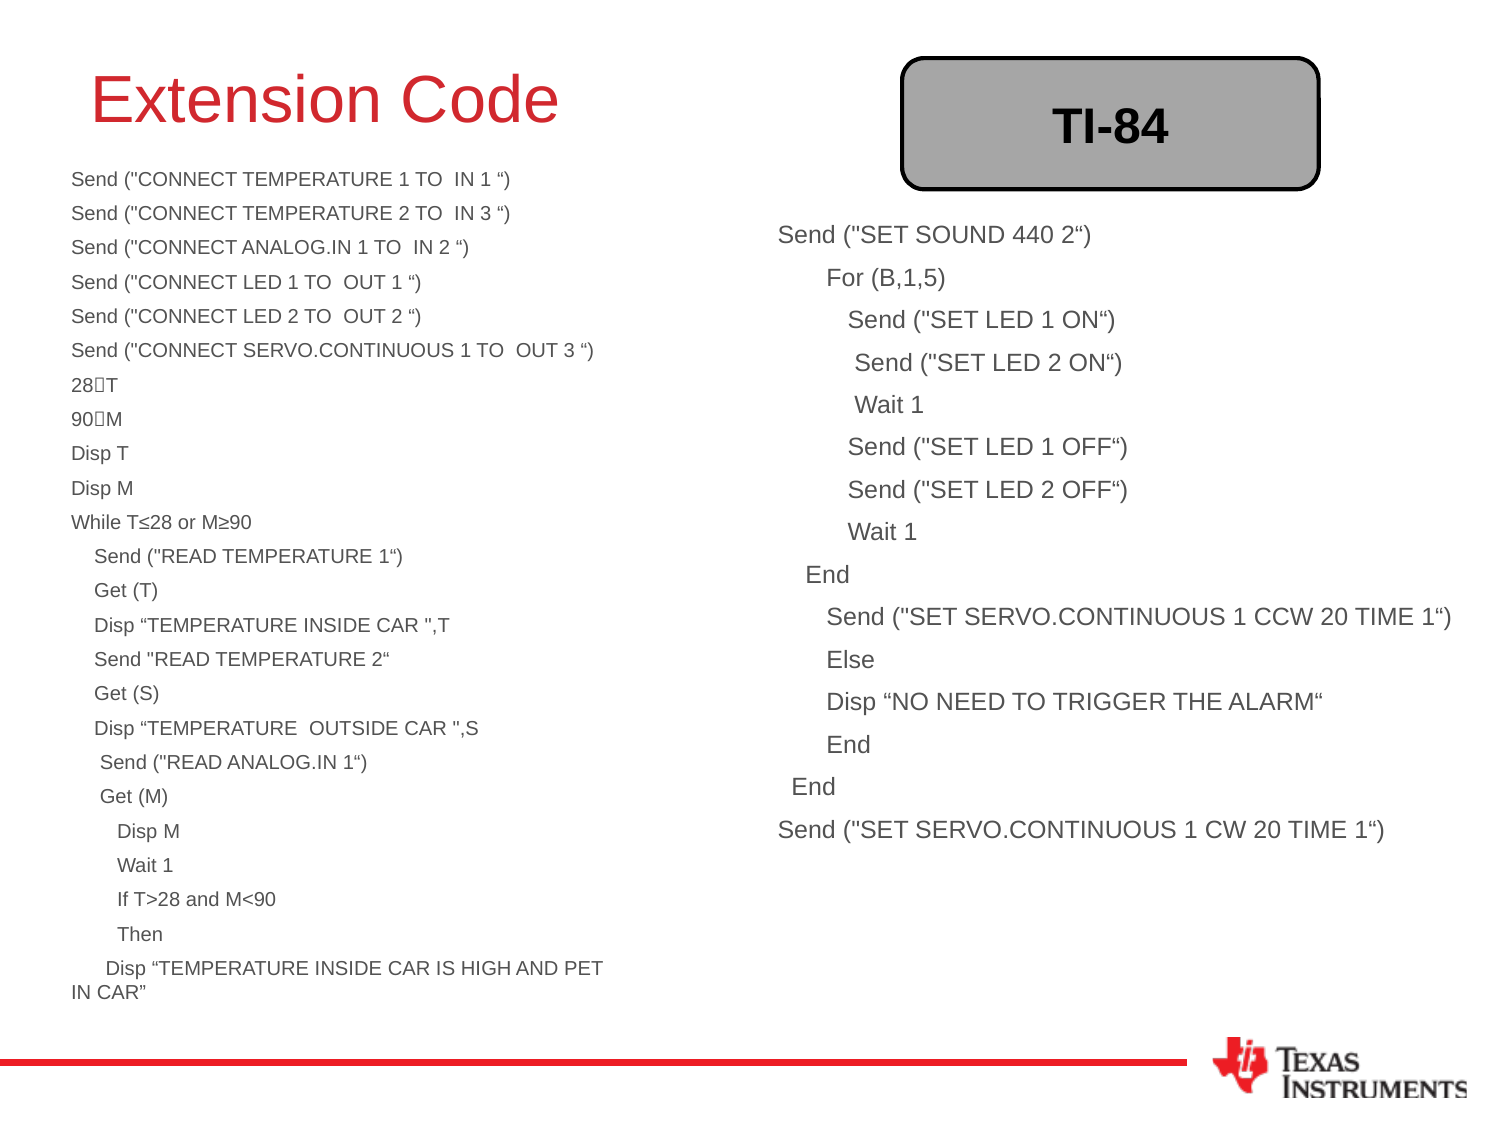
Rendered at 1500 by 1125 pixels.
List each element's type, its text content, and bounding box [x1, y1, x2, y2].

text_box TI-84 [900, 56, 1321, 192]
text_box Send ("SET SOUND 440 2“) For (B,1,5) Send ("SET LED 1 ON“) Send ("SET LED 2 ON“) Wait 1 Send ("SET LED 1 OFF“) Send ("SET LED 2 OFF“) Wait 1 End Send ("SET SERVO.CONTINUOUS 1 CCW 20 TIME 1“) Else Disp “NO NEED TO TRIGGER THE ALARM“ End End Send ("SET SERVO.CONTINUOUS 1 CW 20 TIME 1“) [755, 211, 1473, 929]
list Send ("CONNECT TEMPERATURE 1 TO IN 1 “) Send ("CONNECT TEMPERATURE 2 TO IN 3 “) Send ("CONNECT ANALOG.IN 1 TO IN 2 “) Send ("CONNECT LED 1 TO OUT 1 “) Send ("CONNECT LED 2 TO OUT 2 “) Send ("CONNECT SERVO.CONTINUOUS 1 TO OUT 3 “) 28T 90M Disp T Disp M While T≤28 or M≥90 Send ("READ TEMPERATURE 1“) Get (T) Disp “TEMPERATURE INSIDE CAR ",T Send "READ TEMPERATURE 2“ Get (S) Disp “TEMPERATURE OUTSIDE CAR ",S Send ("READ ANALOG.IN 1“) Get (M) Disp M Wait 1 If T>28 and M<90 Then Disp “TEMPERATURE INSIDE CAR IS HIGH AND PET IN CAR” [56, 158, 630, 1016]
title Extension Code [75, 1, 630, 158]
